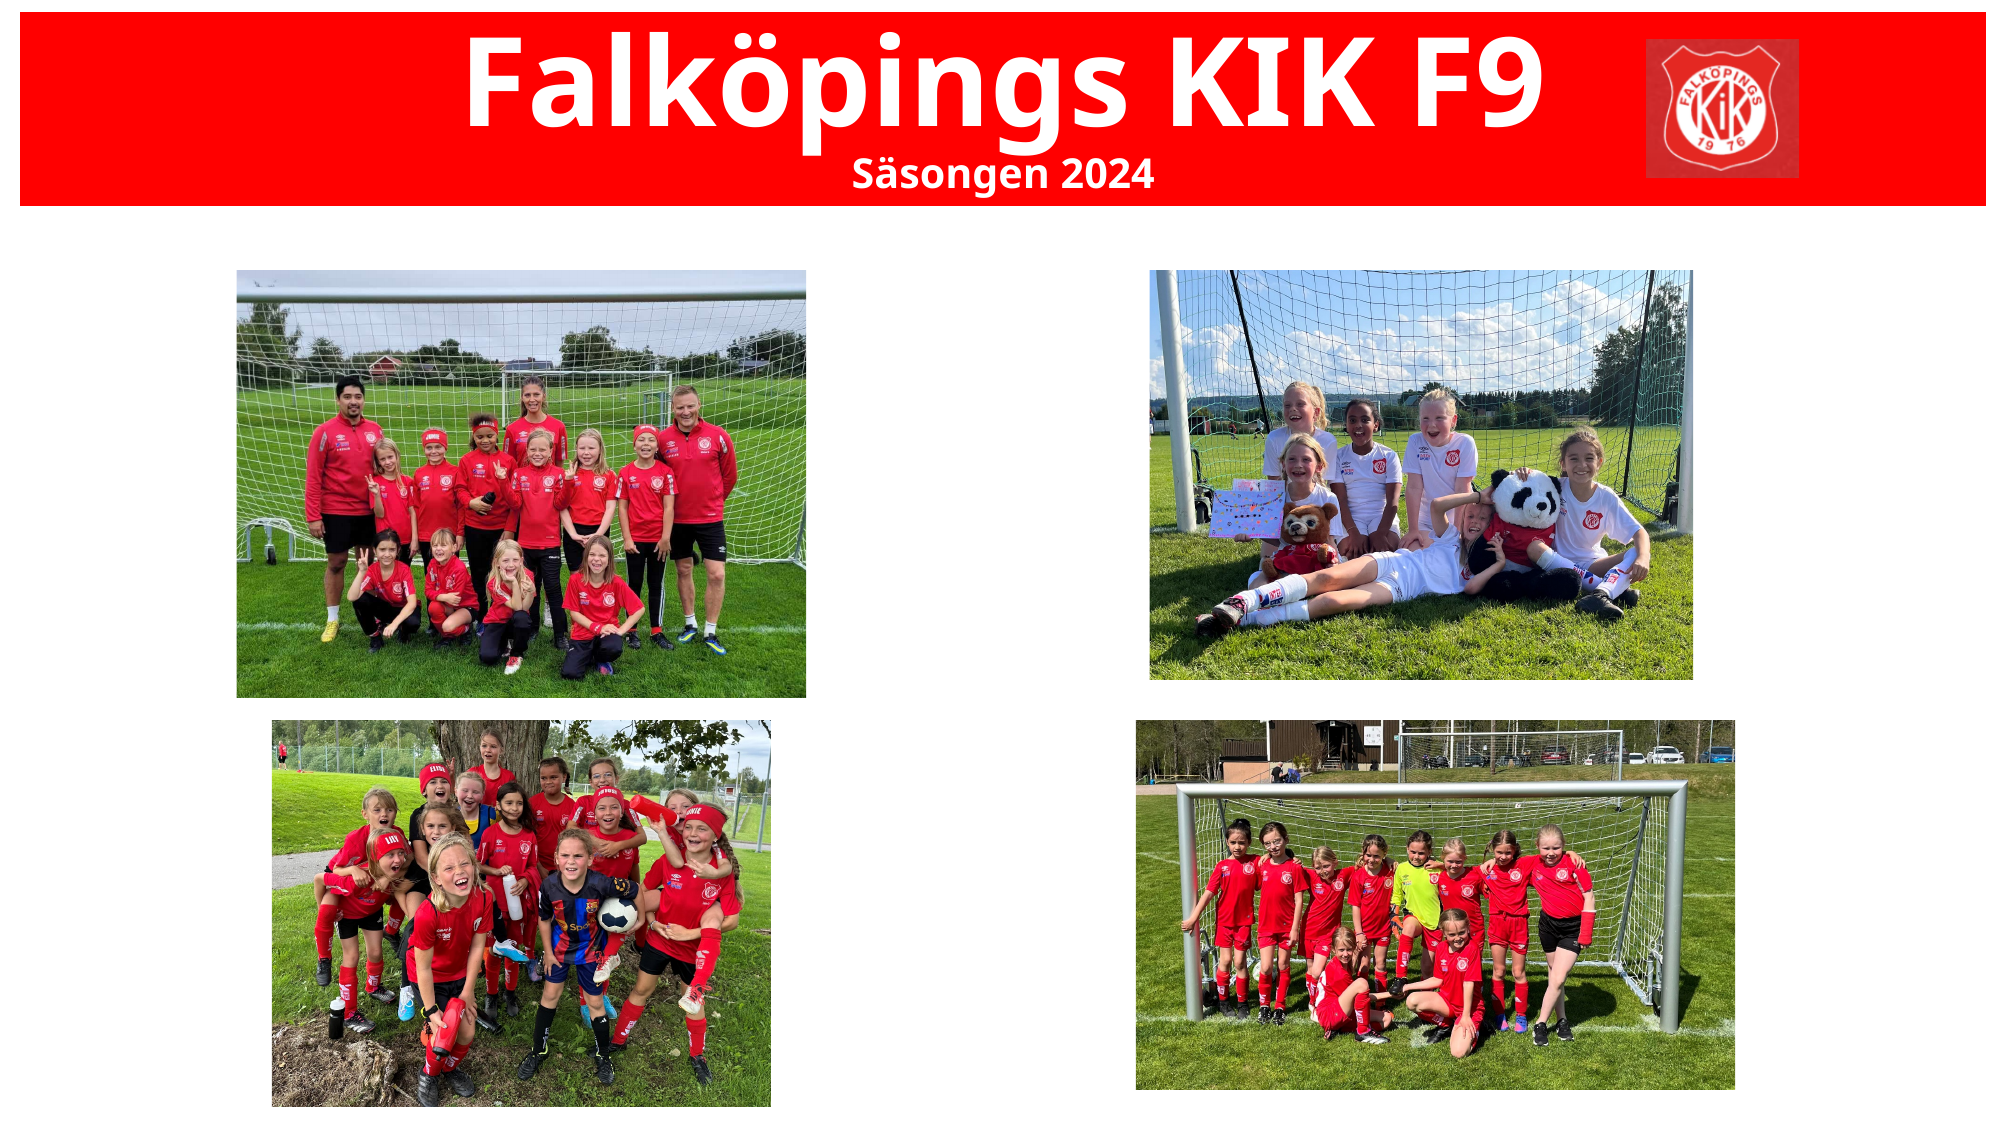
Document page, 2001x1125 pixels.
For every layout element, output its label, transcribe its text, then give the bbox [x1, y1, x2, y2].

picture [1149, 270, 1694, 680]
picture [236, 270, 807, 705]
title Falköpings KIK F9 Säsongen 2024 [20, 12, 1986, 206]
picture [1135, 720, 1736, 1090]
picture [1646, 39, 1799, 178]
picture [271, 720, 771, 1107]
